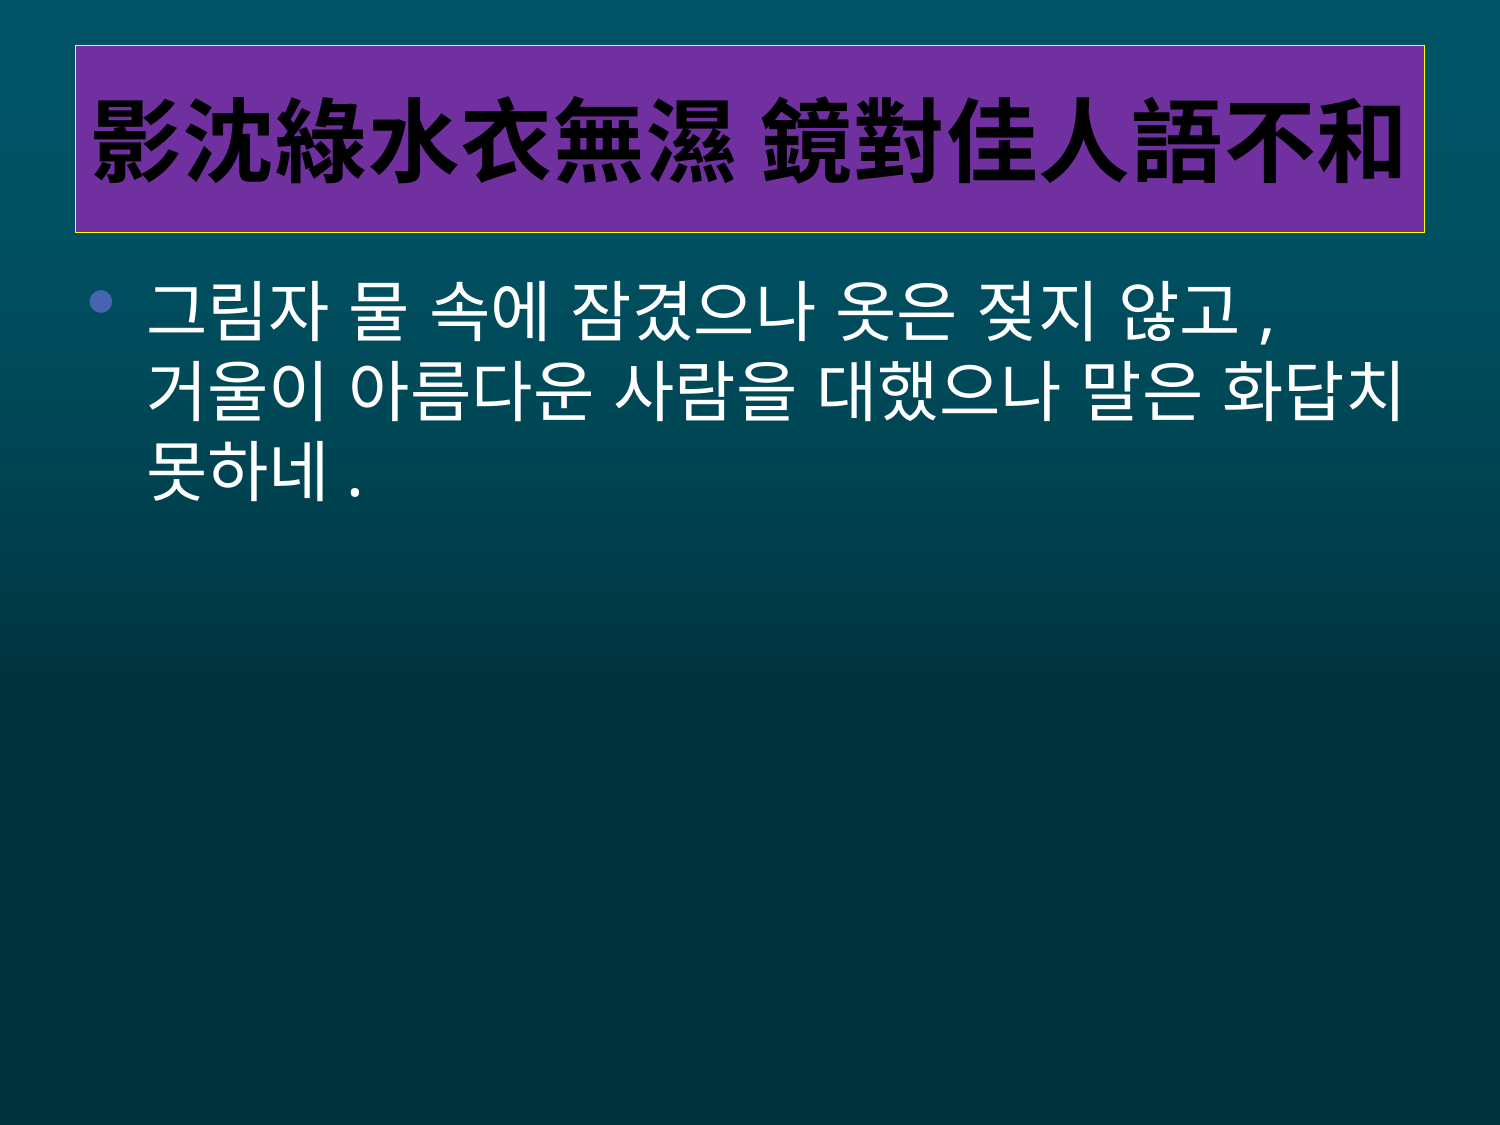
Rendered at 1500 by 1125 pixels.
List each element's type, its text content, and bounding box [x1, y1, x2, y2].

list 그림자 물 속에 잠겼으나 옷은 젖지 않고, 거울이 아름다운 사람을 대했으나 말은 화답치 못하네. [75, 262, 1425, 1005]
title 影沈綠水衣無濕 鏡對佳人語不和 [75, 45, 1425, 233]
